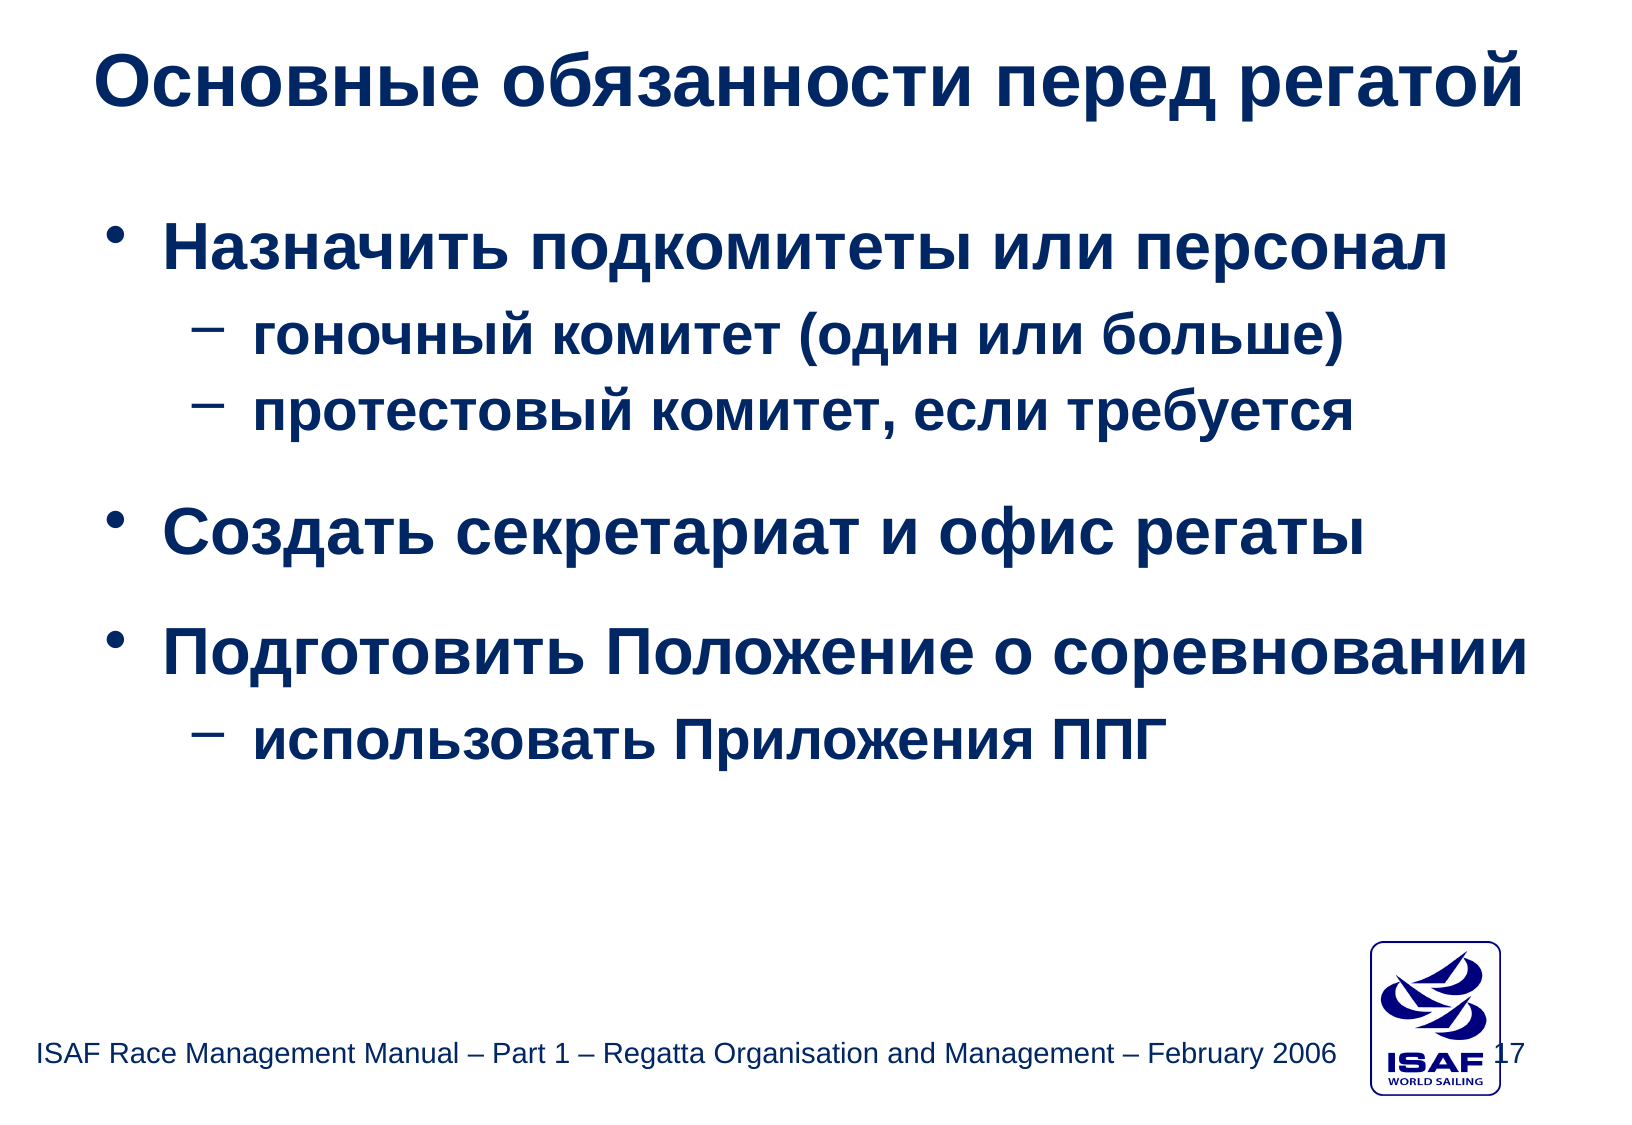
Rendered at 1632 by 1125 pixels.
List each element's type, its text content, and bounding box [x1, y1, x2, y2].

title Основные обязанности перед регатой [65, 22, 1555, 130]
list Назначить подкомитеты или персонал гоночный комитет (один или больше) протестовый комитет, если требуется Создать секретариат и офис регаты Подготовить Положение о соревновании использовать Приложения ППГ [88, 195, 1560, 809]
picture [1370, 941, 1501, 1096]
